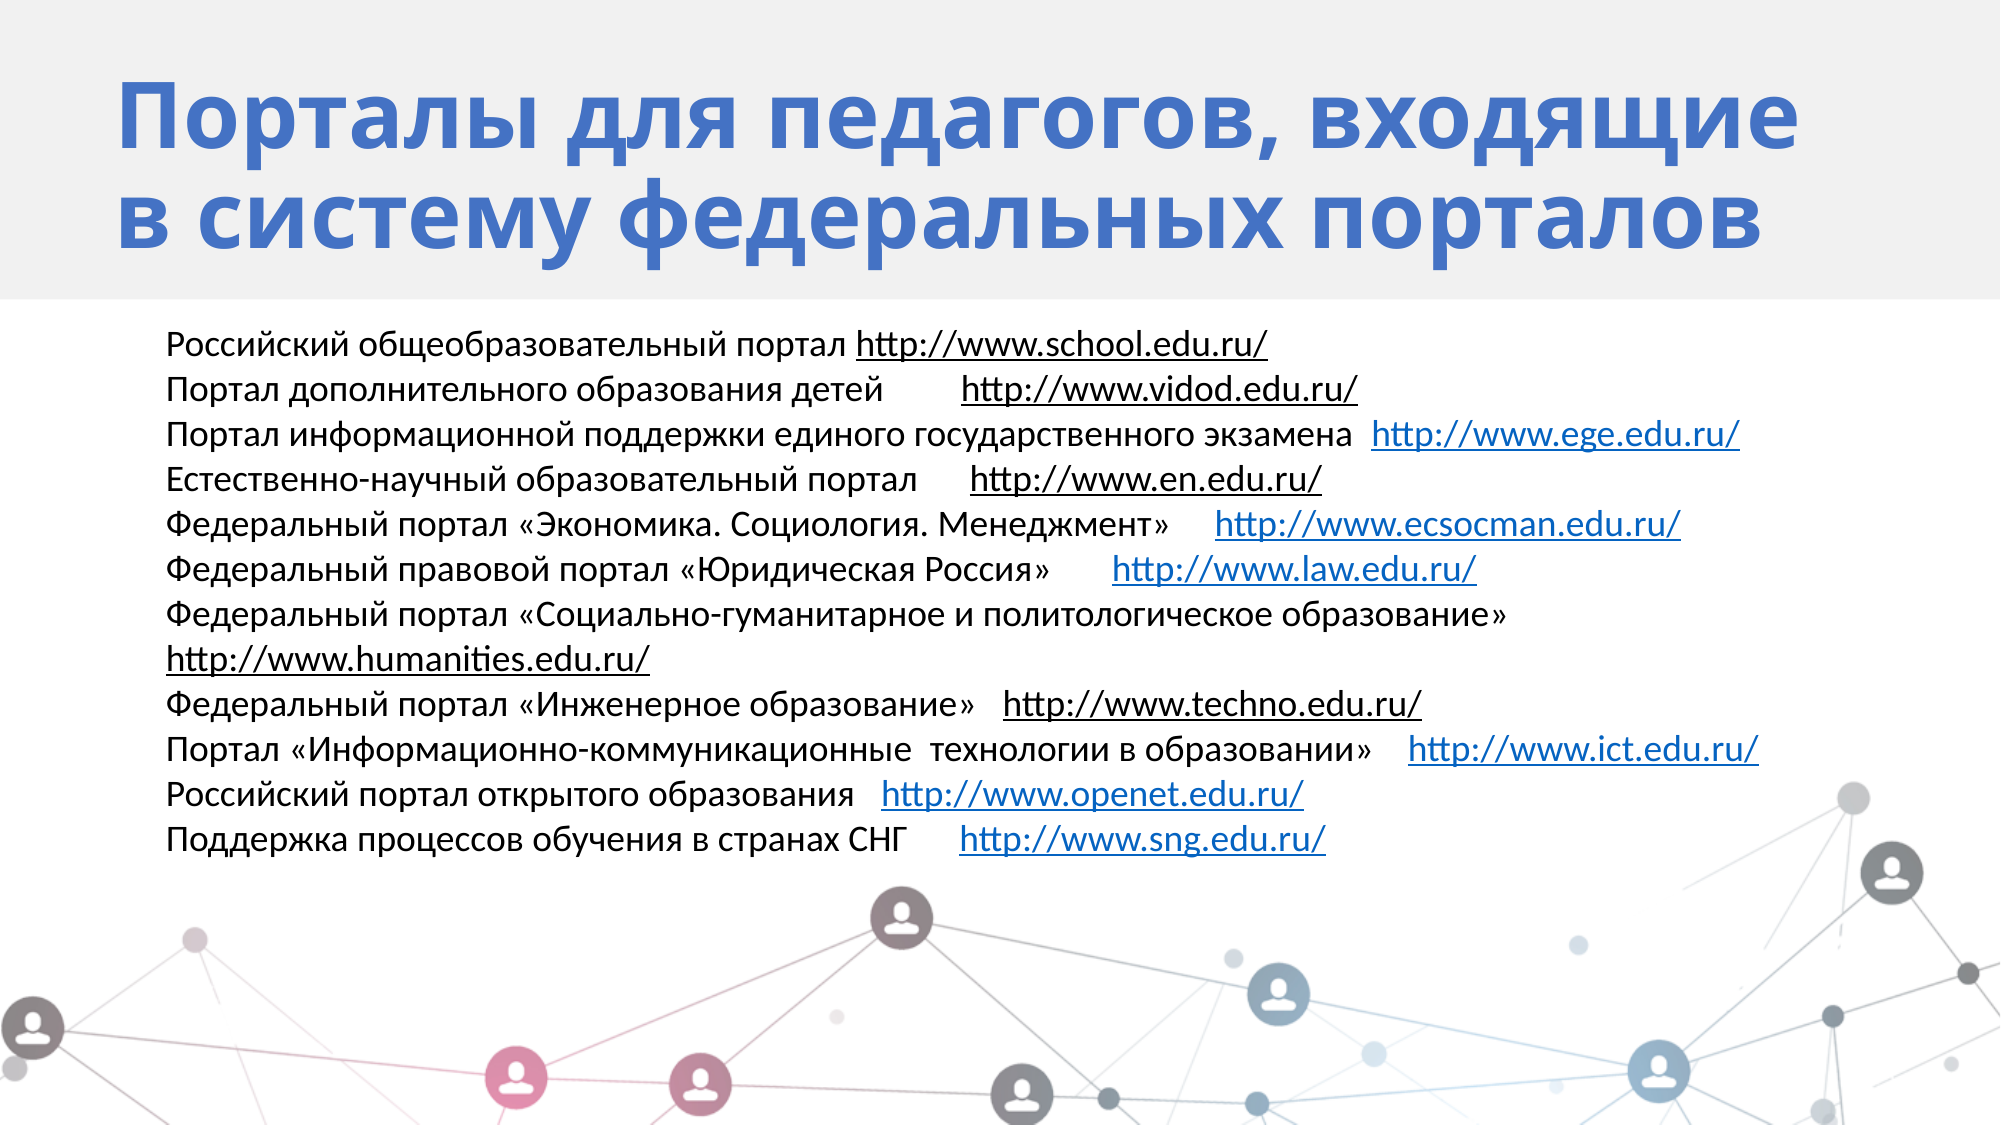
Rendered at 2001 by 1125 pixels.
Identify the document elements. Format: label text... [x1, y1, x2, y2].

picture [0, 0, 2001, 1125]
text_box Российский общеобразовательный портал http://www.school.edu.ru/ Портал дополнительного образования детей http://www.vidod.edu.ru/ Портал информационной поддержки единого государственного экзамена http://www.ege.edu.ru/ Естественно-научный образовательный портал http://www.en.edu.ru/ Федеральный портал «Экономика. Социология. Менеджмент» http://www.ecsocman.edu.ru/ Федеральный правовой портал «Юридическая Россия» http://www.law.edu.ru/ Федеральный портал «Социально-гуманитарное и политологическое образование» http://www.humanities.edu.ru/ Федеральный портал «Инженерное образование» http://www.techno.edu.ru/ Портал «Информационно-коммуникационные технологии в образовании» http://www.ict.edu.ru/ Российский портал открытого образования http://www.openet.edu.ru/ Поддержка процессов обучения в странах СНГ http://www.sng.edu.ru/ [151, 311, 1894, 867]
title Порталы для педагогов, входящие в систему федеральных порталов [99, 59, 1863, 278]
